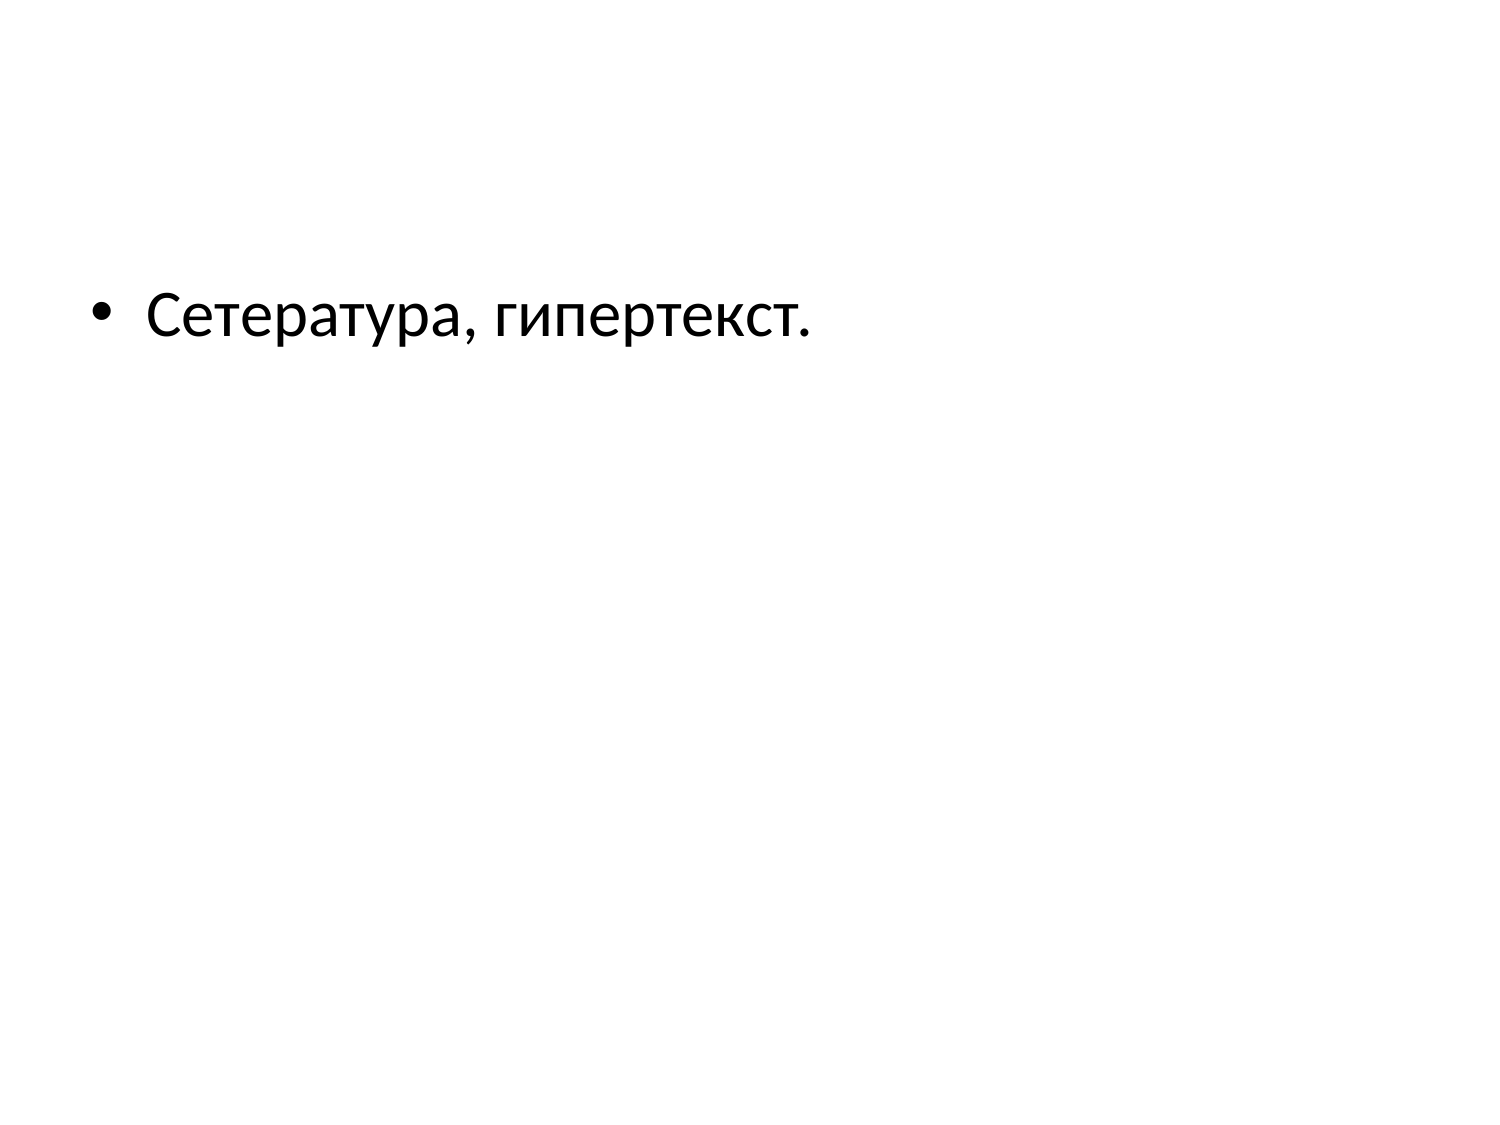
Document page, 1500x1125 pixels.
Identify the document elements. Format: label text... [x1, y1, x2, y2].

list Сетература, гипертекст. [75, 262, 1425, 1005]
